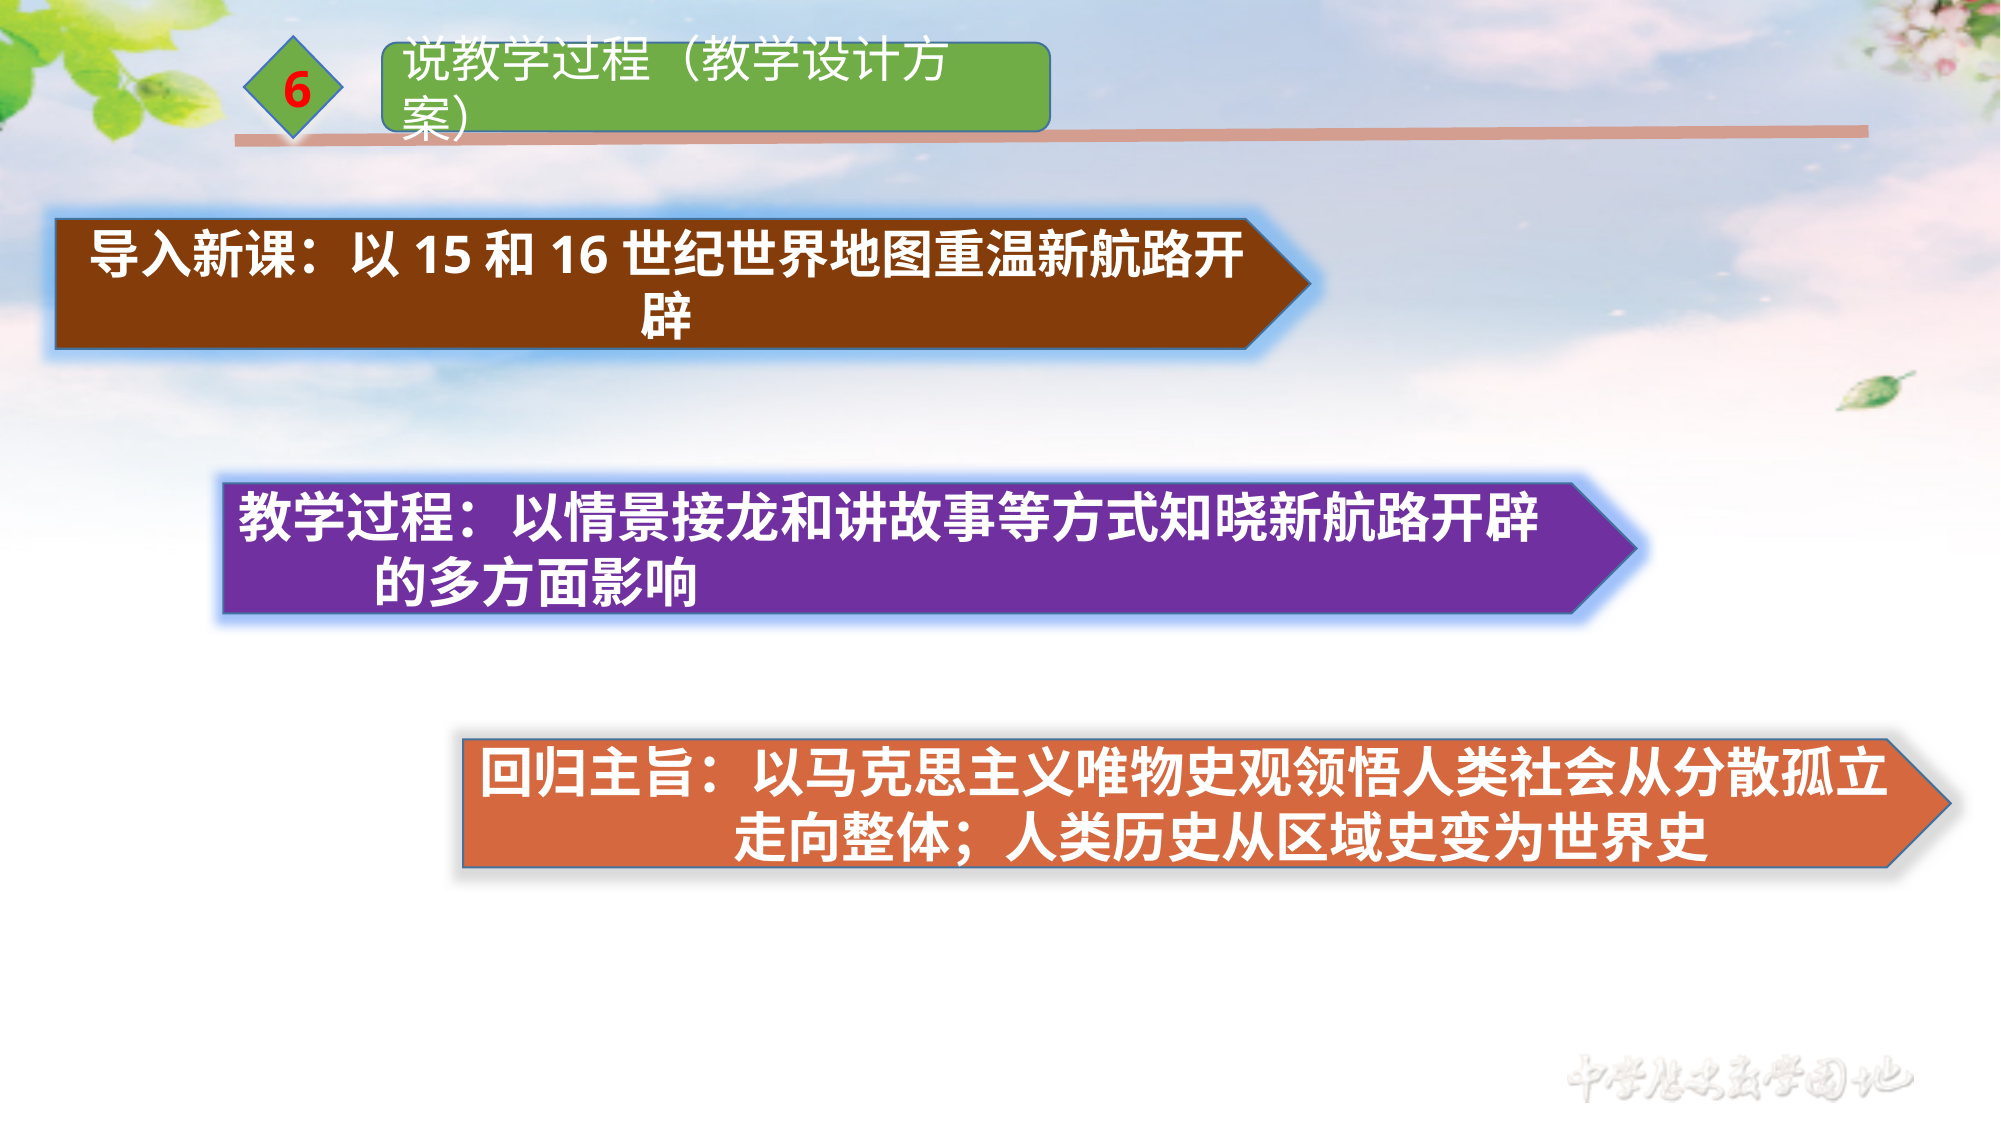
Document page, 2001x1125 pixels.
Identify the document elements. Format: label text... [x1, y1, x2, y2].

text_box 导入新课：以15和16世纪世界地图重温新航路开辟 [54, 217, 1312, 350]
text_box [243, 36, 1051, 138]
text_box 教学过程：以情景接龙和讲故事等方式知晓新航路开辟 的多方面影响 [222, 482, 1638, 615]
text_box 回归主旨：以马克思主义唯物史观领悟人类社会从分散孤立 走向整体；人类历史从区域史变为世界史 [462, 738, 1953, 869]
picture [0, 0, 2001, 1125]
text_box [234, 131, 1869, 141]
